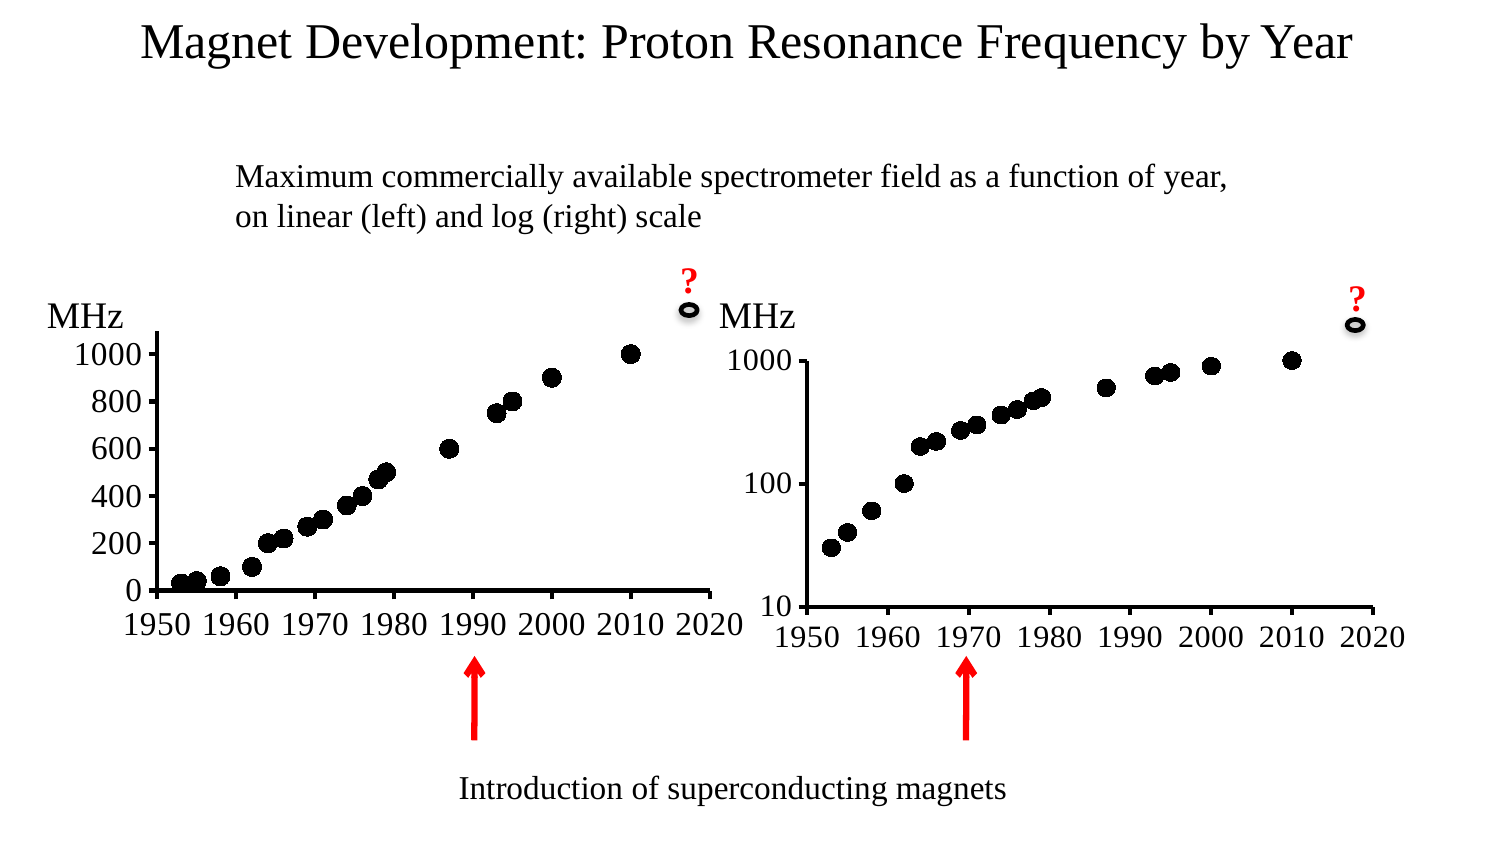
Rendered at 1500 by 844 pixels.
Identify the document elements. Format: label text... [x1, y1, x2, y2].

text_box ? [664, 248, 714, 309]
chart [37, 310, 1407, 687]
text_box Maximum commercially available spectrometer field as a function of year, on linear (left) and log (right) scale [220, 123, 1280, 265]
text_box Magnet Development: Proton Resonance Frequency by Year [125, 1, 1369, 77]
text_box ? [1333, 266, 1382, 326]
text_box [393, 655, 1073, 815]
text_box [1346, 326, 1364, 332]
text_box MHz [31, 283, 139, 343]
text_box MHz [714, 283, 811, 341]
